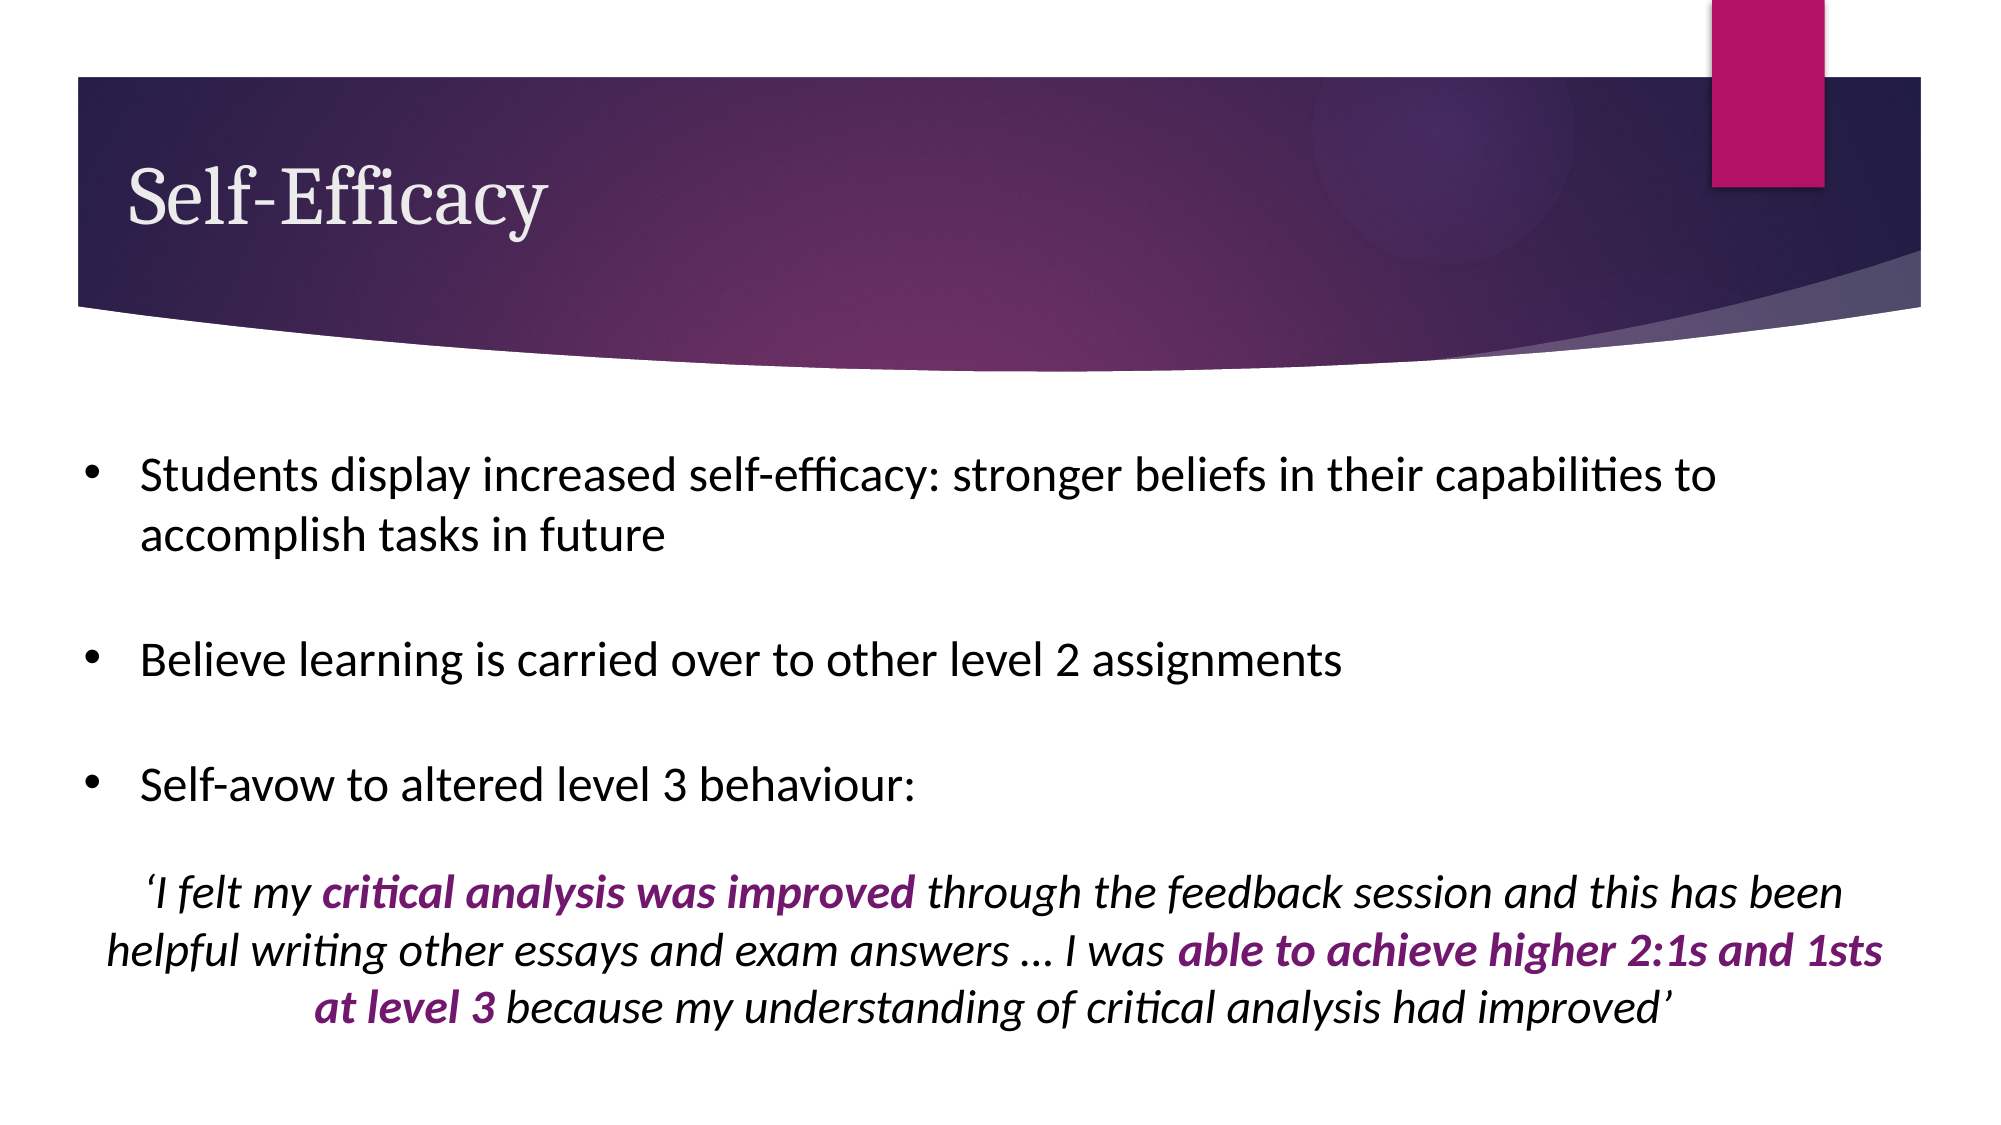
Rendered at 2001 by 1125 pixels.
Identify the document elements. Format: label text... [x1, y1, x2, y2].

text_box Self-Efficacy [114, 133, 1570, 249]
text_box Students display increased self-efficacy: stronger beliefs in their capabilities to accomplish tasks in future Believe learning is carried over to other level 2 assignments Self-avow to altered level 3 behaviour: ‘I felt my critical analysis was improved through the feedback session and this has been helpful writing other essays and exam answers … I was able to achieve higher 2:1s and 1sts at level 3 because my understanding of critical analysis had improved’ [68, 393, 1921, 1041]
